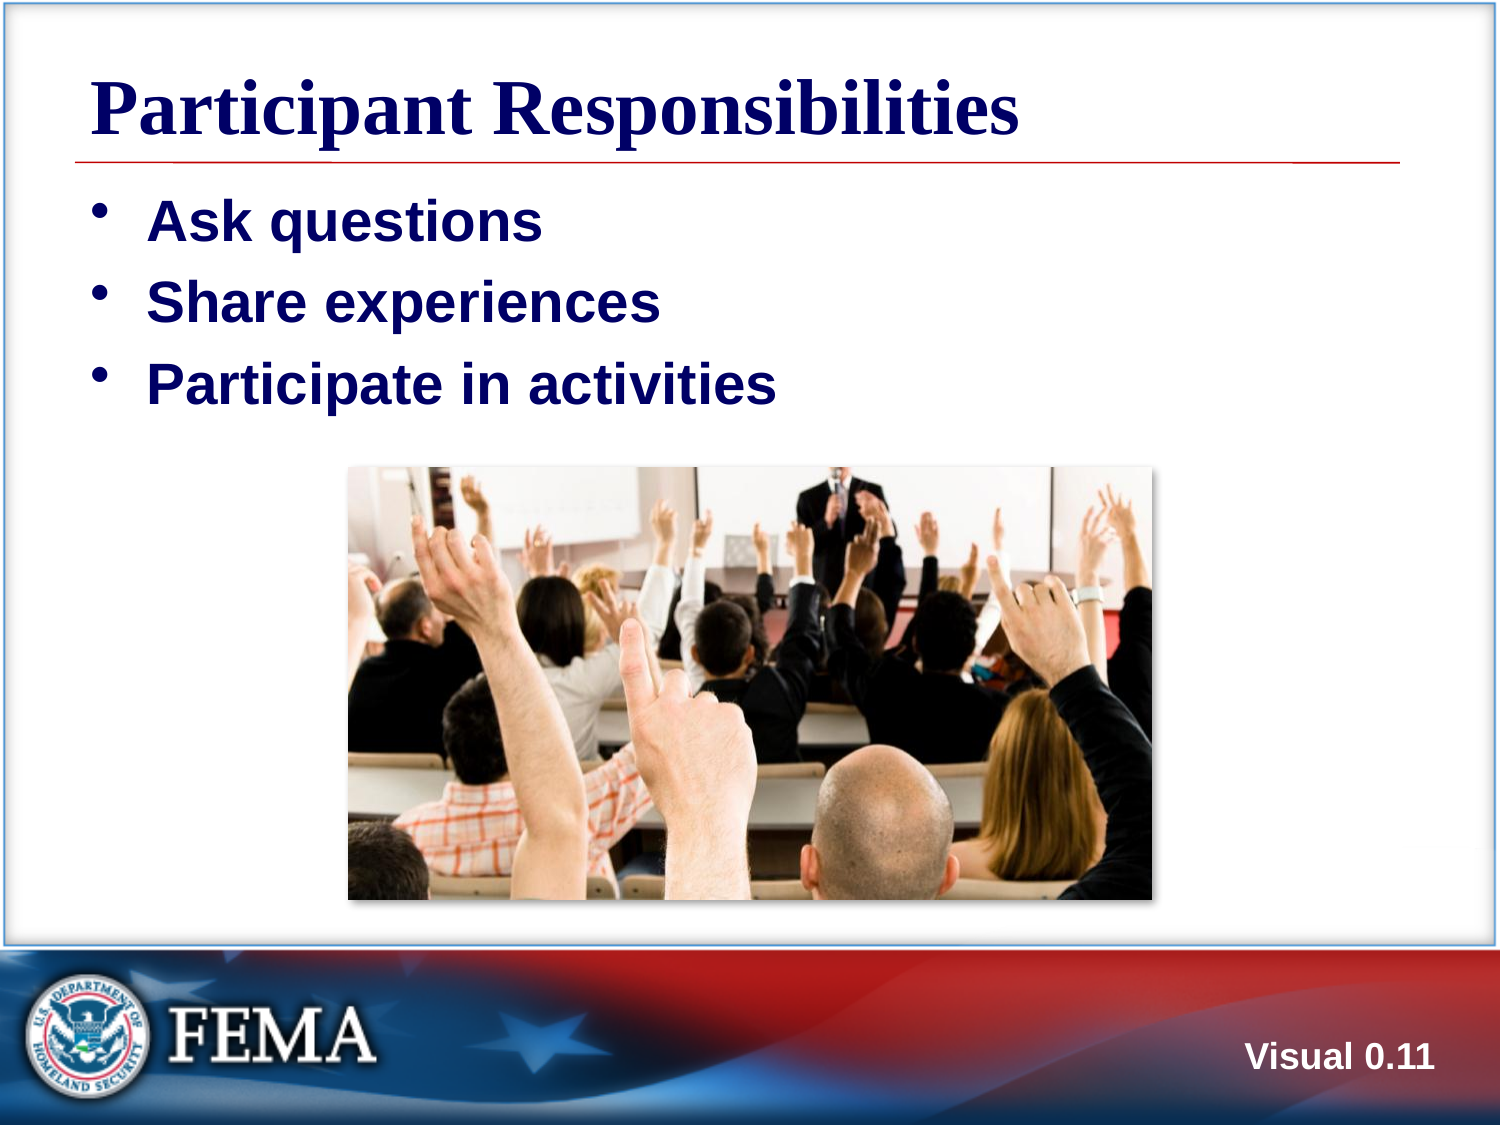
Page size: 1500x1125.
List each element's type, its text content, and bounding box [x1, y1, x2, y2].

title Participant Responsibilities [74, 49, 1426, 156]
list Ask questions Share experiences Participate in activities [74, 175, 1426, 938]
picture [0, 0, 1500, 1125]
